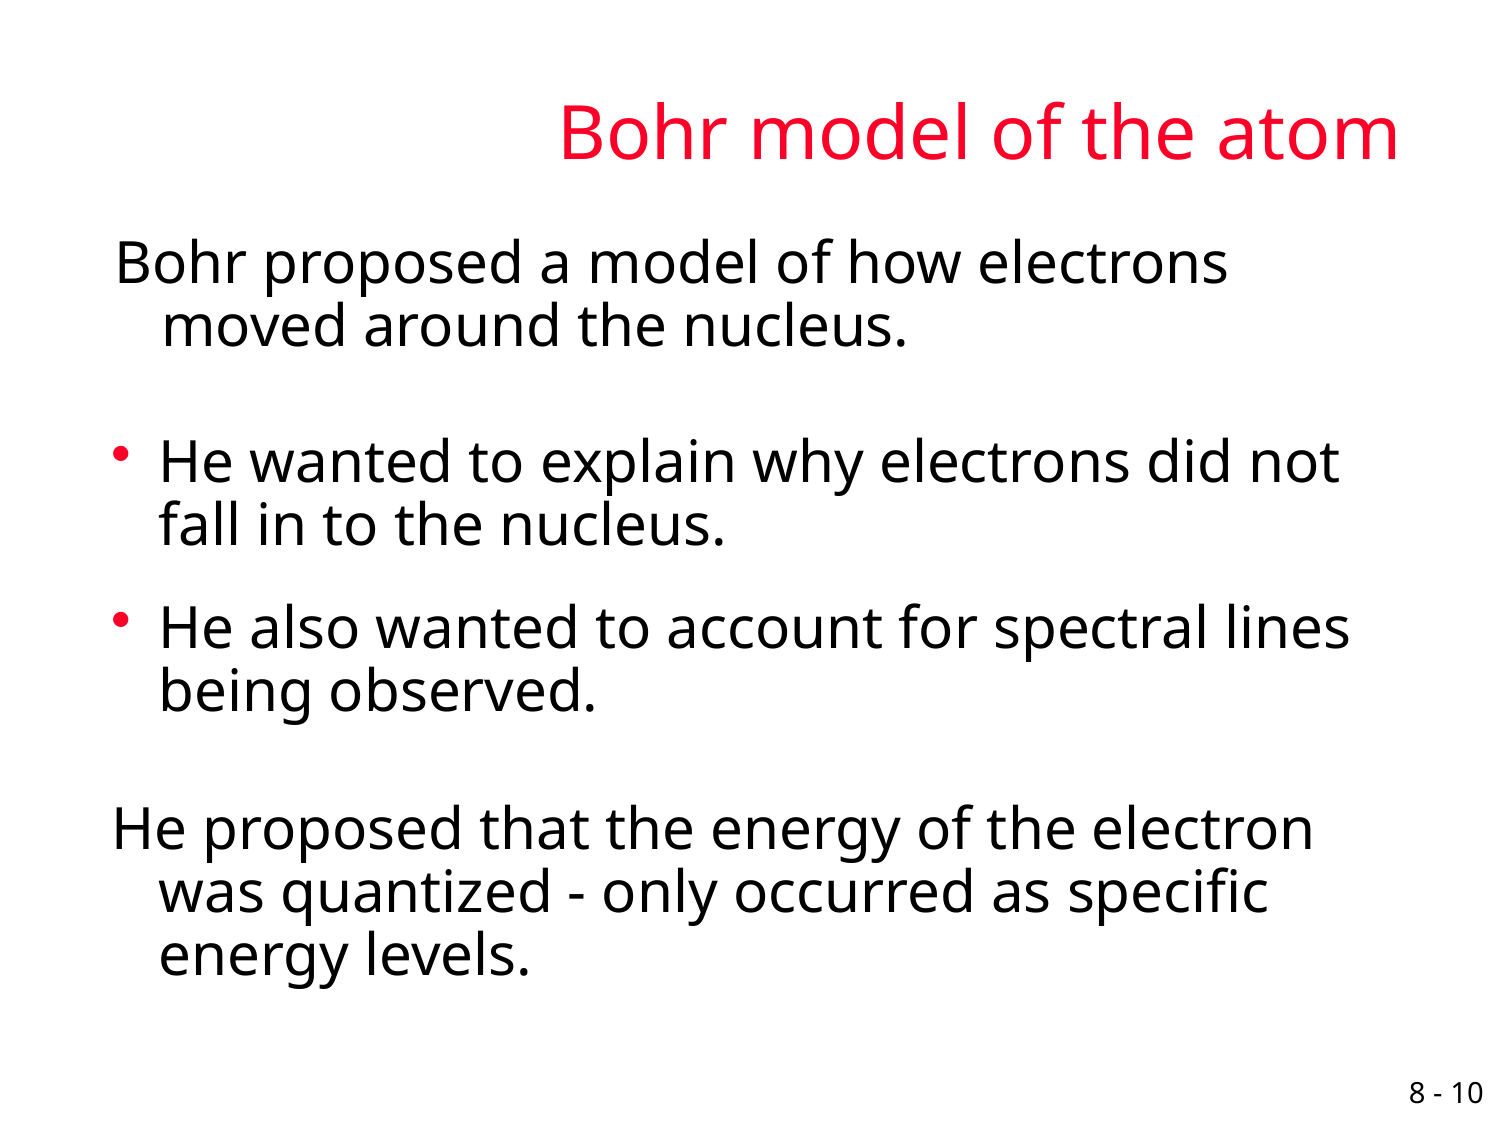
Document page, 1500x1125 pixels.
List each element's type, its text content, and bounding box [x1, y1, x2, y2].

title Bohr model of the atom [66, 57, 1418, 214]
text_box Bohr proposed a model of how electrons moved around the nucleus. [99, 225, 1425, 394]
list He wanted to explain why electrons did not fall in to the nucleus. He also wanted to account for spectral lines being observed. He proposed that the energy of the electron was quantized - only occurred as specific energy levels. [96, 424, 1423, 1029]
